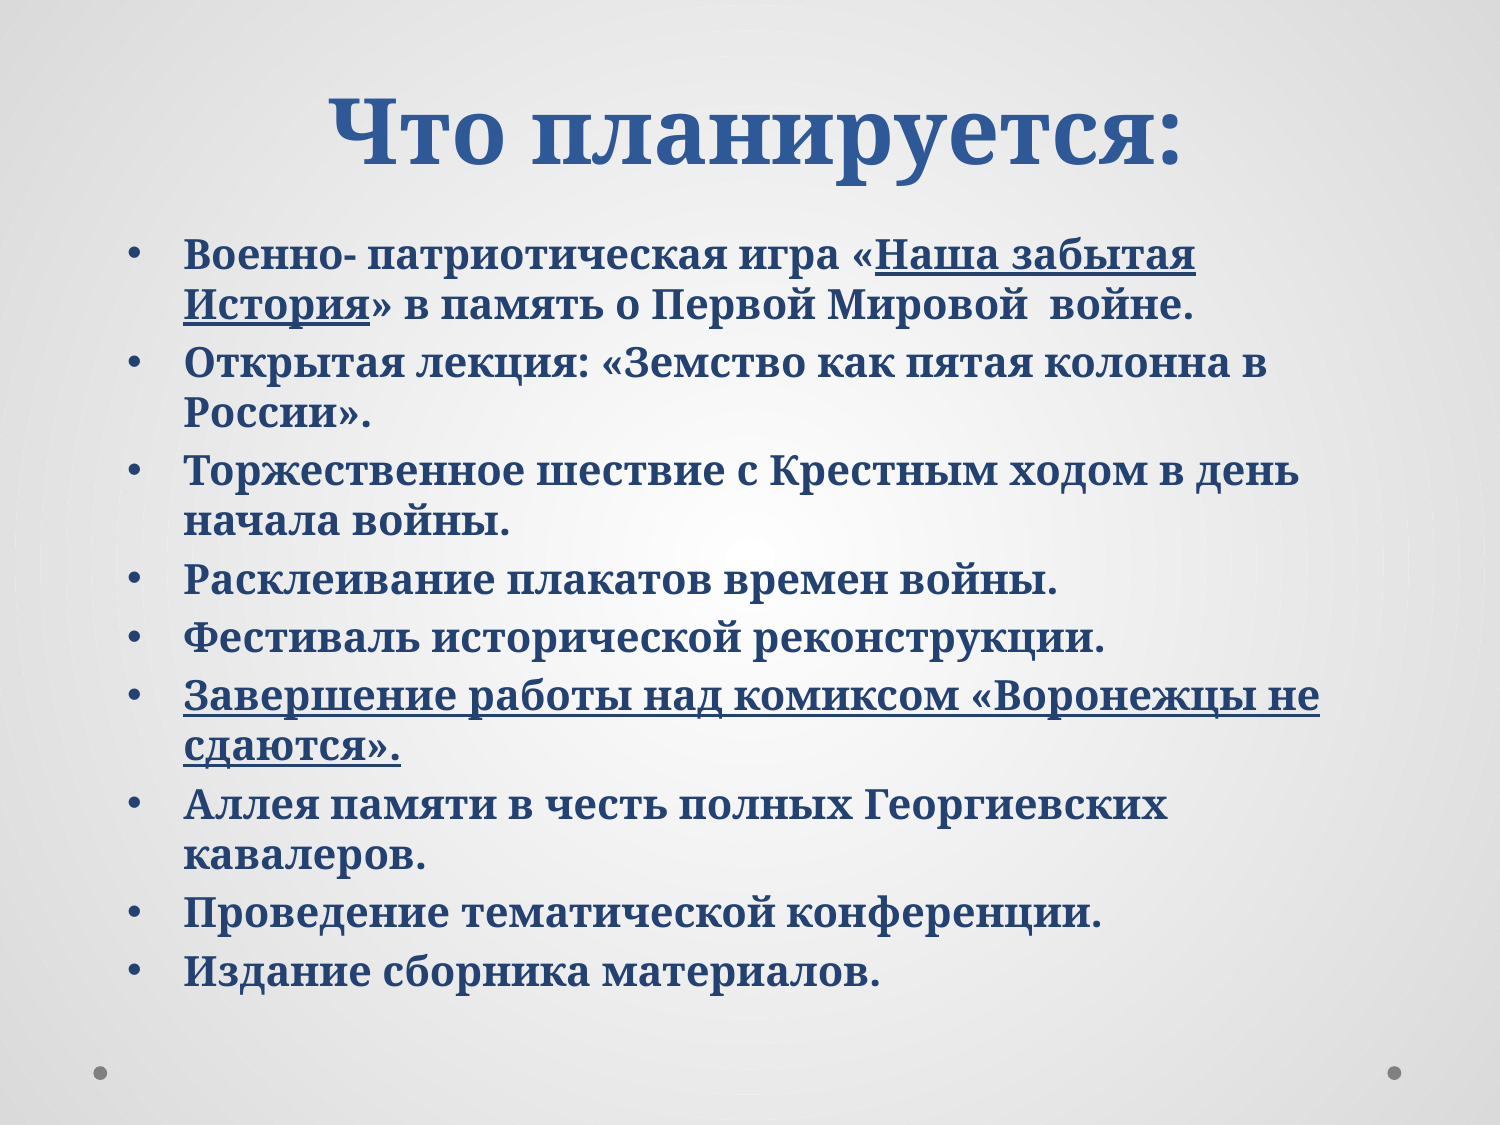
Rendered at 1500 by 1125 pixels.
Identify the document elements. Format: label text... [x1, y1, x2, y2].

title Что планируется: [312, 184, 1235, 350]
list Военно- патриотическая игра «Наша забытая История» в память о Первой Мировой войне. Открытая лекция: «Земство как пятая колонна в России». Торжественное шествие с Крестным ходом в день начала войны. Расклеивание плакатов времен войны. Фестиваль исторической реконструкции. Завершение работы над комиксом «Воронежцы не сдаются». Аллея памяти в честь полных Георгиевских кавалеров. Проведение тематической конференции. Издание сборника материалов. [112, 219, 1406, 982]
